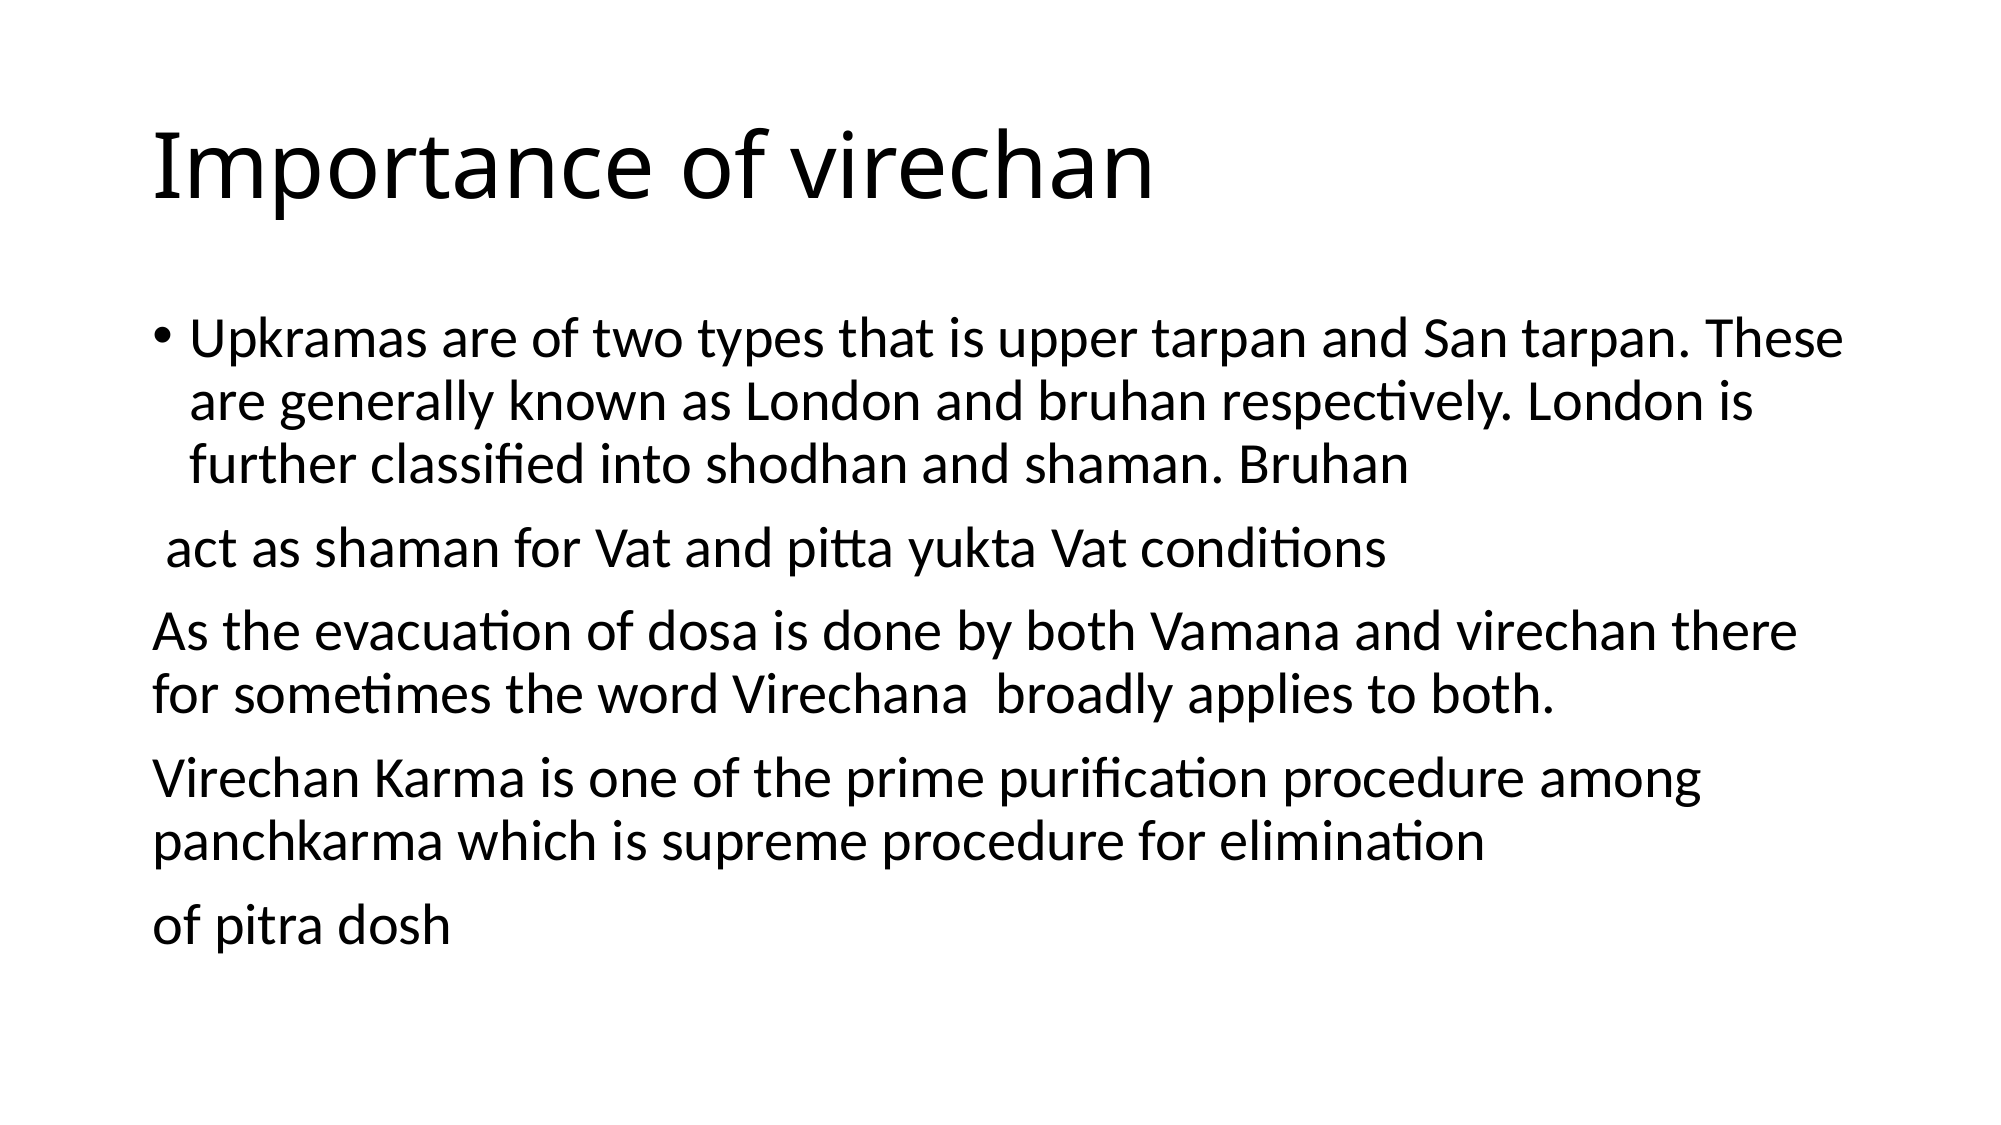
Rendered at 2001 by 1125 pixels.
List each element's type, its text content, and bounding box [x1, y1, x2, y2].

title Importance of virechan [137, 59, 1863, 278]
list Upkramas are of two types that is upper tarpan and San tarpan. These are generally known as London and bruhan respectively. London is further classified into shodhan and shaman. Bruhan act as shaman for Vat and pitta yukta Vat conditions As the evacuation of dosa is done by both Vamana and virechan there for sometimes the word Virechana broadly applies to both. Virechan Karma is one of the prime purification procedure among panchkarma which is supreme procedure for elimination of pitra dosh [137, 299, 1863, 1014]
